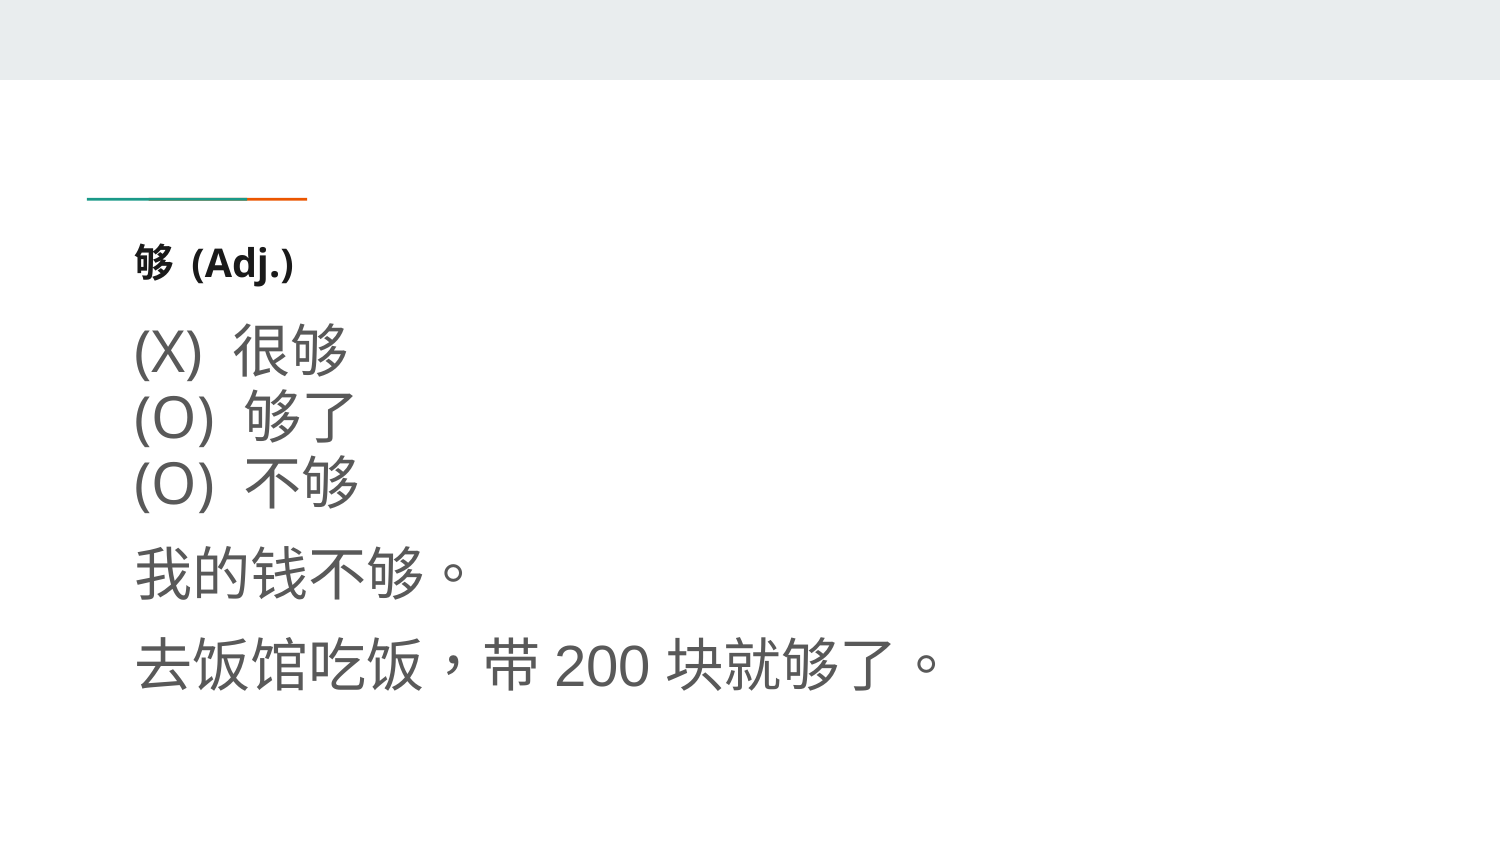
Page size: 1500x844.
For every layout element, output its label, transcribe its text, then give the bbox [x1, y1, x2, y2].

title 够 (Adj.) [119, 216, 1381, 304]
list (X) 很够 (O) 够了 (O) 不够 我的钱不够。 去饭馆吃饭，带200块就够了。 [119, 304, 1381, 712]
